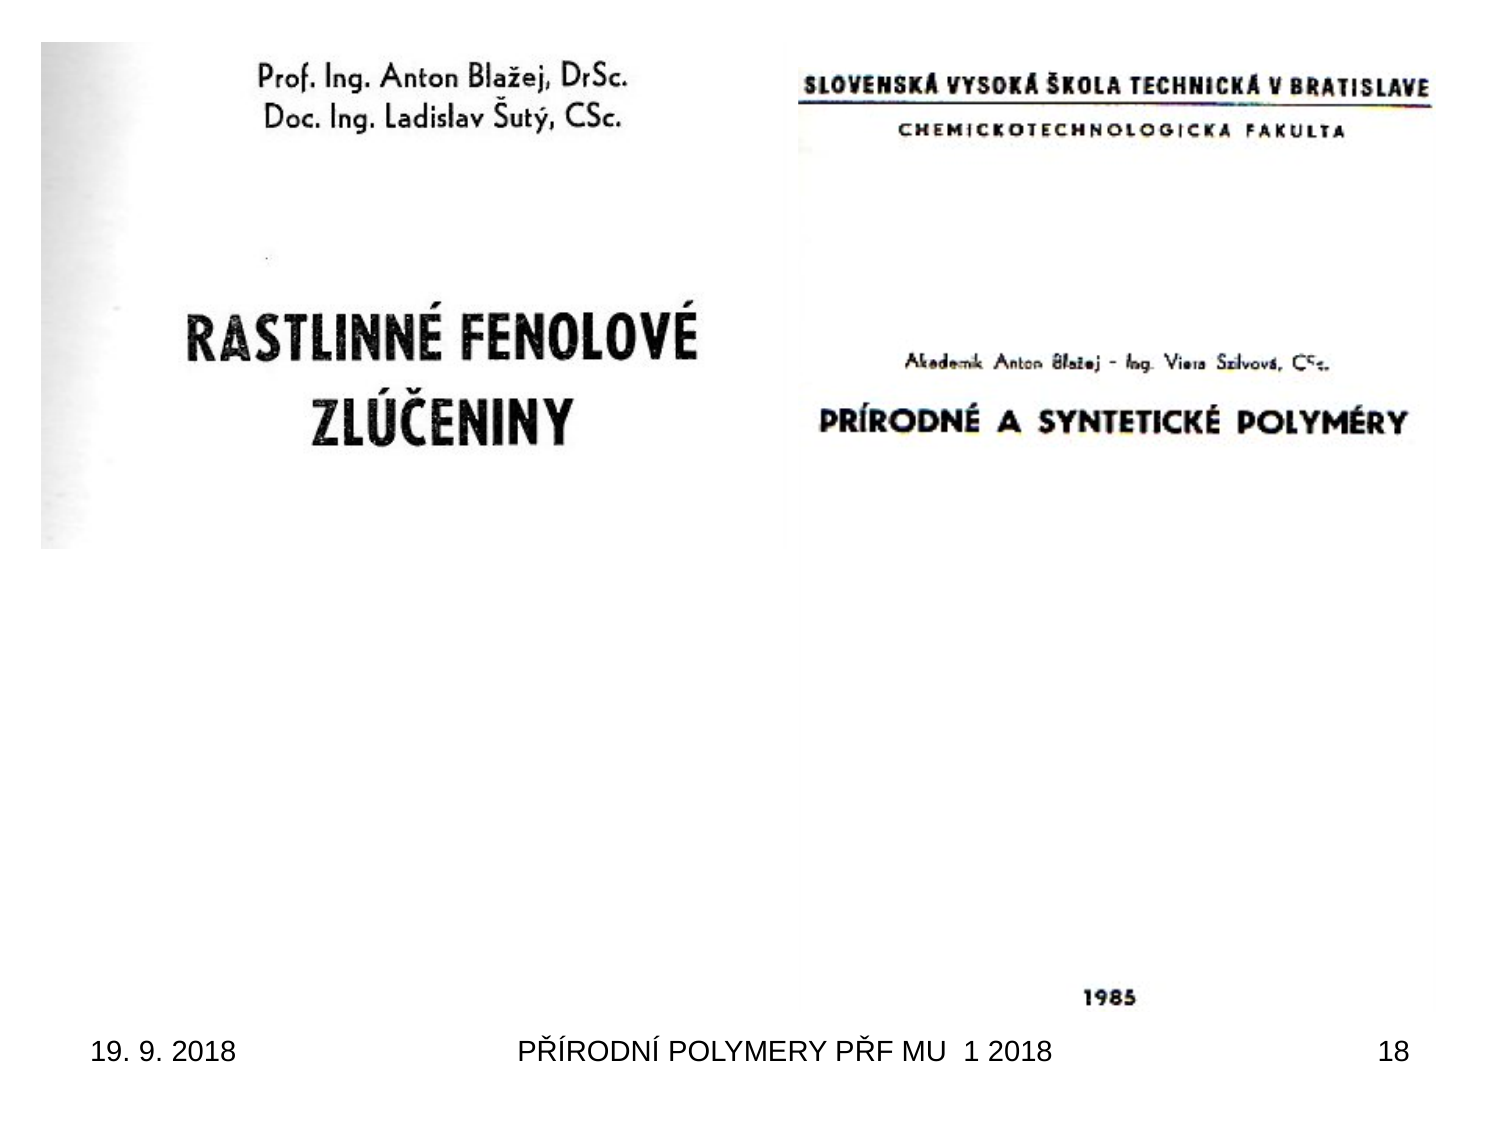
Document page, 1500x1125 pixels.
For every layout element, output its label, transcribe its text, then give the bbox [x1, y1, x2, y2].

picture [796, 66, 1436, 1012]
slide_number 19. 9. 2018 [74, 1024, 229, 1103]
picture [41, 42, 787, 550]
slide_number 18 [1074, 1024, 1426, 1103]
footer PŘÍRODNÍ POLYMERY PŘF MU 1 2018 [229, 1024, 1074, 1103]
